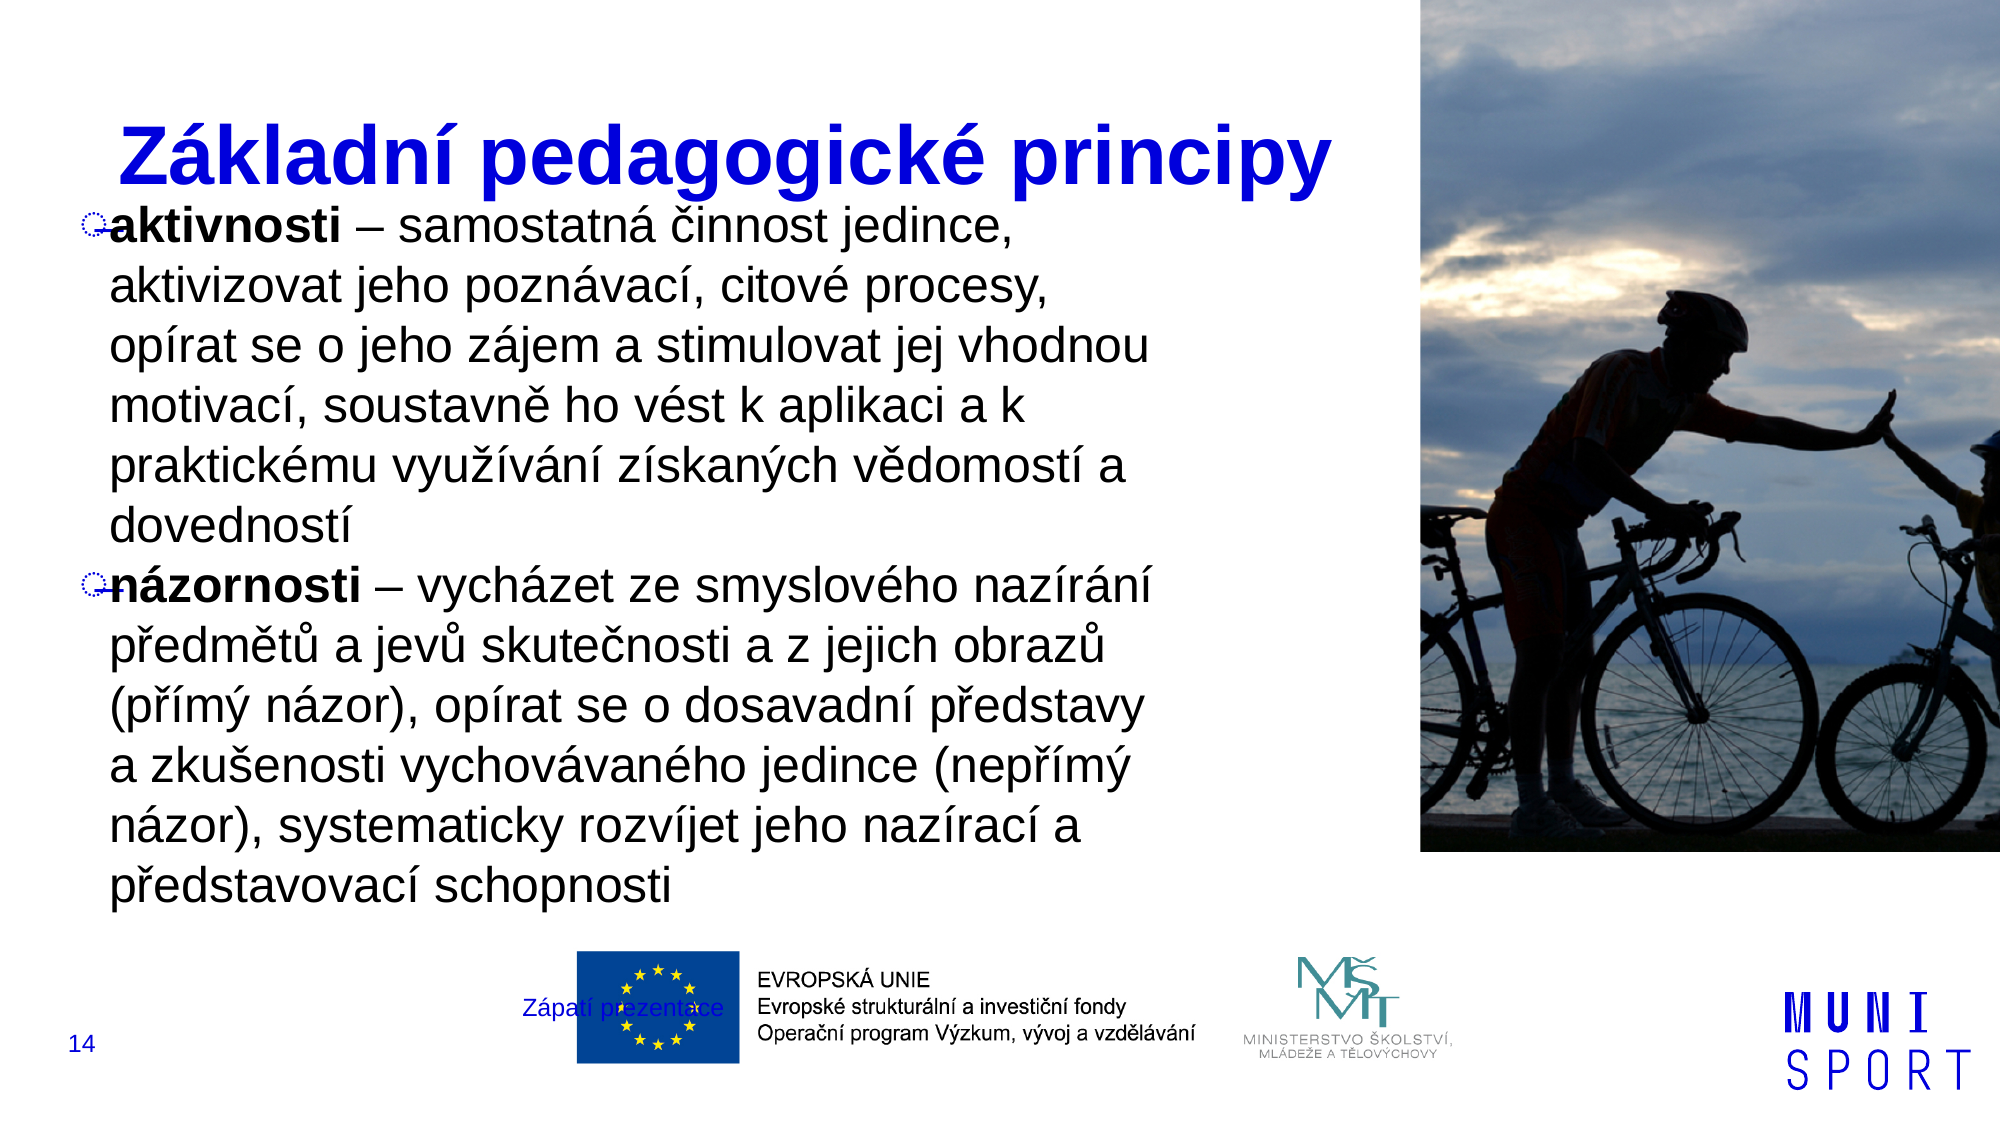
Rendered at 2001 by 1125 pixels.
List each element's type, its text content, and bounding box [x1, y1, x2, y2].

list aktivnosti – samostatná činnost jedince, aktivizovat jeho poznávací, citové procesy, opírat se o jeho zájem a stimulovat jej vhodnou motivací, soustavně ho vést k aplikaci a k praktickému využívání získaných vědomostí a dovedností názornosti – vycházet ze smyslového nazírání předmětů a jevů skutečnosti a z jejich obrazů (přímý názor), opírat se o dosavadní představy a zkušenosti vychovávaného jedince (nepřímý názor), systematicky rozvíjet jeho nazírací a představovací schopnosti [67, 192, 1156, 914]
title Základní pedagogické principy [118, 118, 1414, 193]
picture [1420, 0, 2000, 852]
footer Zápatí prezentace [522, 895, 1506, 1119]
slide_number 14 [67, 1021, 110, 1063]
